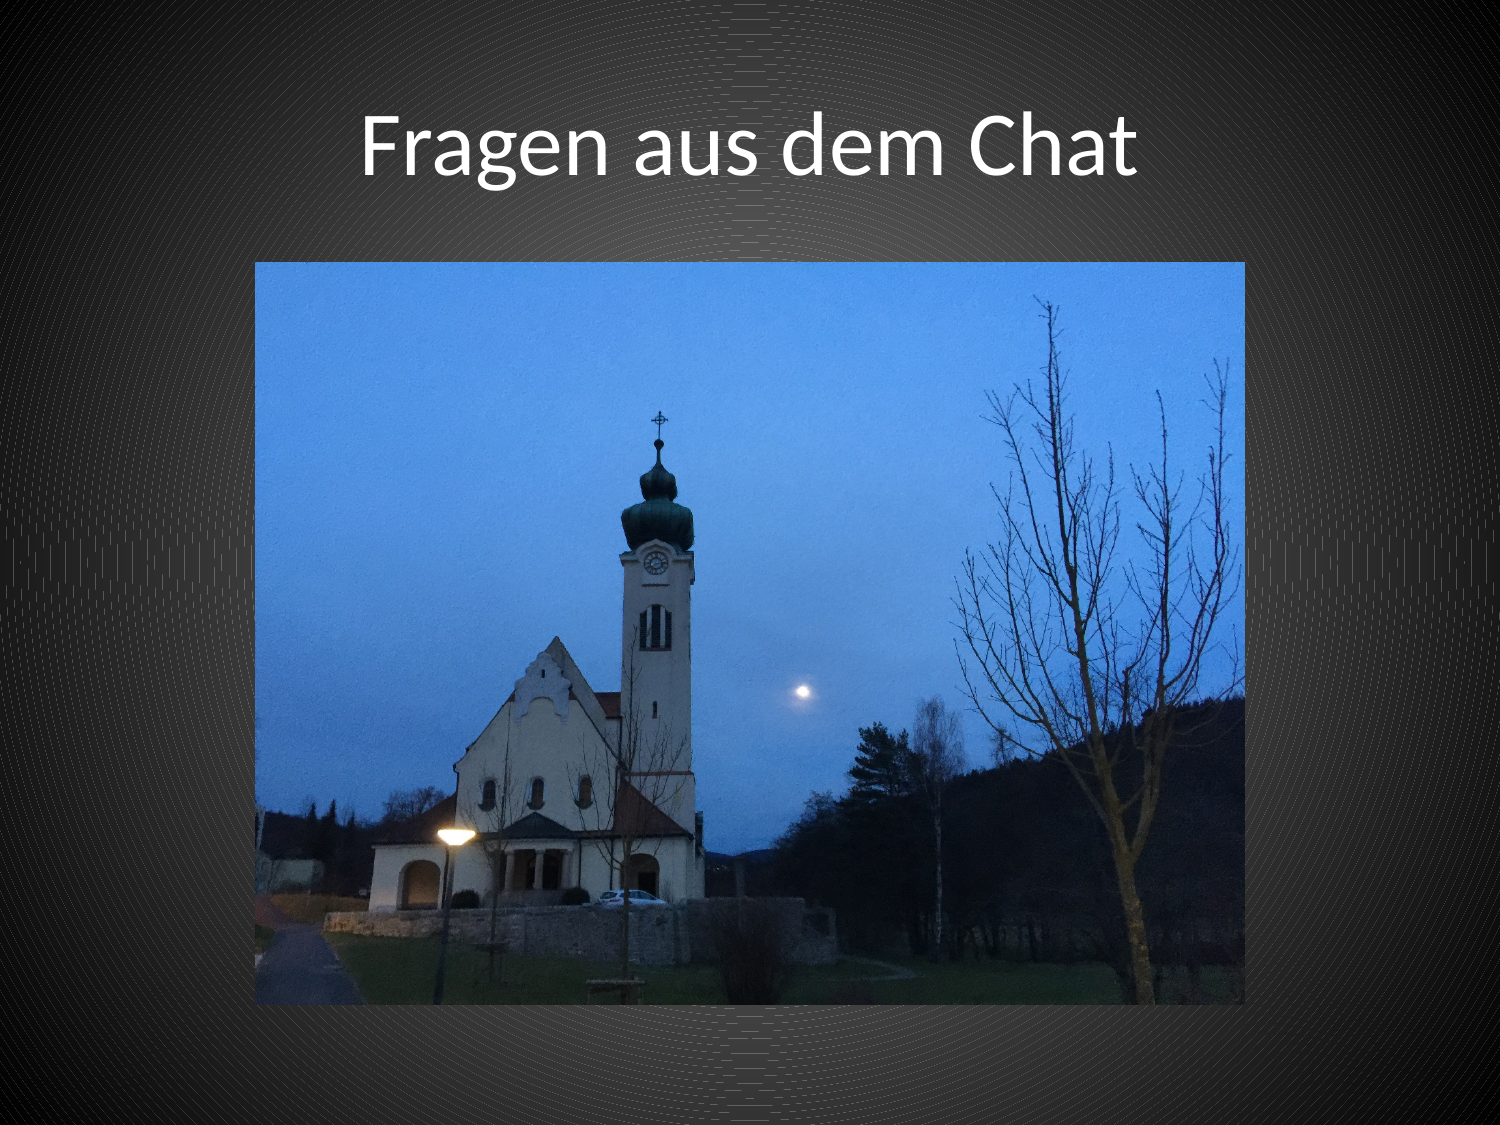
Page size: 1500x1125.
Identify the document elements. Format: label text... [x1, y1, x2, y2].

title Fragen aus dem Chat [75, 45, 1425, 233]
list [254, 262, 1246, 1006]
